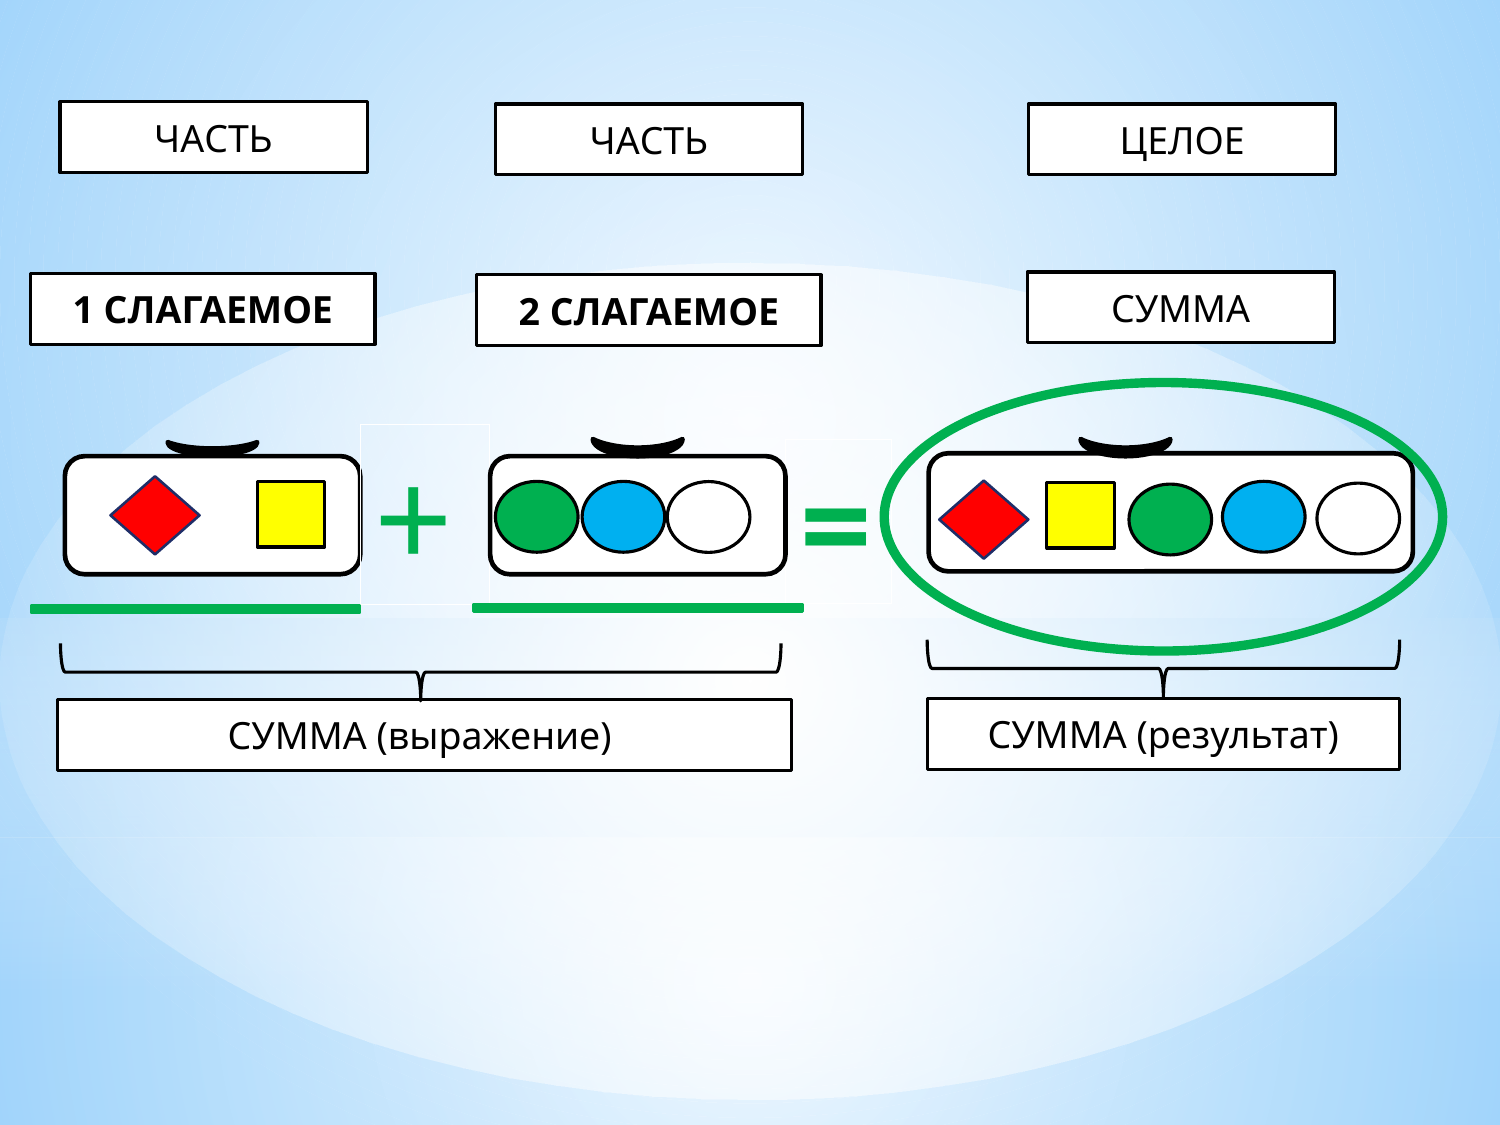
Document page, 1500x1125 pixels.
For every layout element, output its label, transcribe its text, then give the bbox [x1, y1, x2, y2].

text_box 1 СЛАГАЕМОЕ [30, 272, 376, 346]
text_box [884, 382, 1443, 652]
text_box + [360, 424, 490, 605]
text_box СУММА [1026, 271, 1336, 344]
text_box [59, 643, 782, 702]
text_box [494, 480, 580, 554]
text_box [666, 480, 752, 554]
text_box [63, 454, 360, 576]
text_box [30, 604, 361, 614]
text_box ЦЕЛОЕ [1027, 103, 1337, 176]
text_box ЧАСТЬ [494, 103, 804, 176]
text_box [926, 639, 1401, 698]
text_box СУММА (выражение) [56, 698, 793, 771]
text_box СУММА (результат) [926, 697, 1401, 770]
text_box ЧАСТЬ [59, 101, 368, 174]
text_box = [785, 439, 892, 604]
text_box [591, 437, 684, 458]
text_box 2 СЛАГАЕМОЕ [476, 274, 822, 347]
text_box [472, 603, 804, 613]
text_box [488, 454, 787, 576]
text_box [109, 475, 201, 556]
text_box [580, 480, 667, 554]
text_box [256, 480, 326, 548]
text_box [166, 440, 259, 457]
